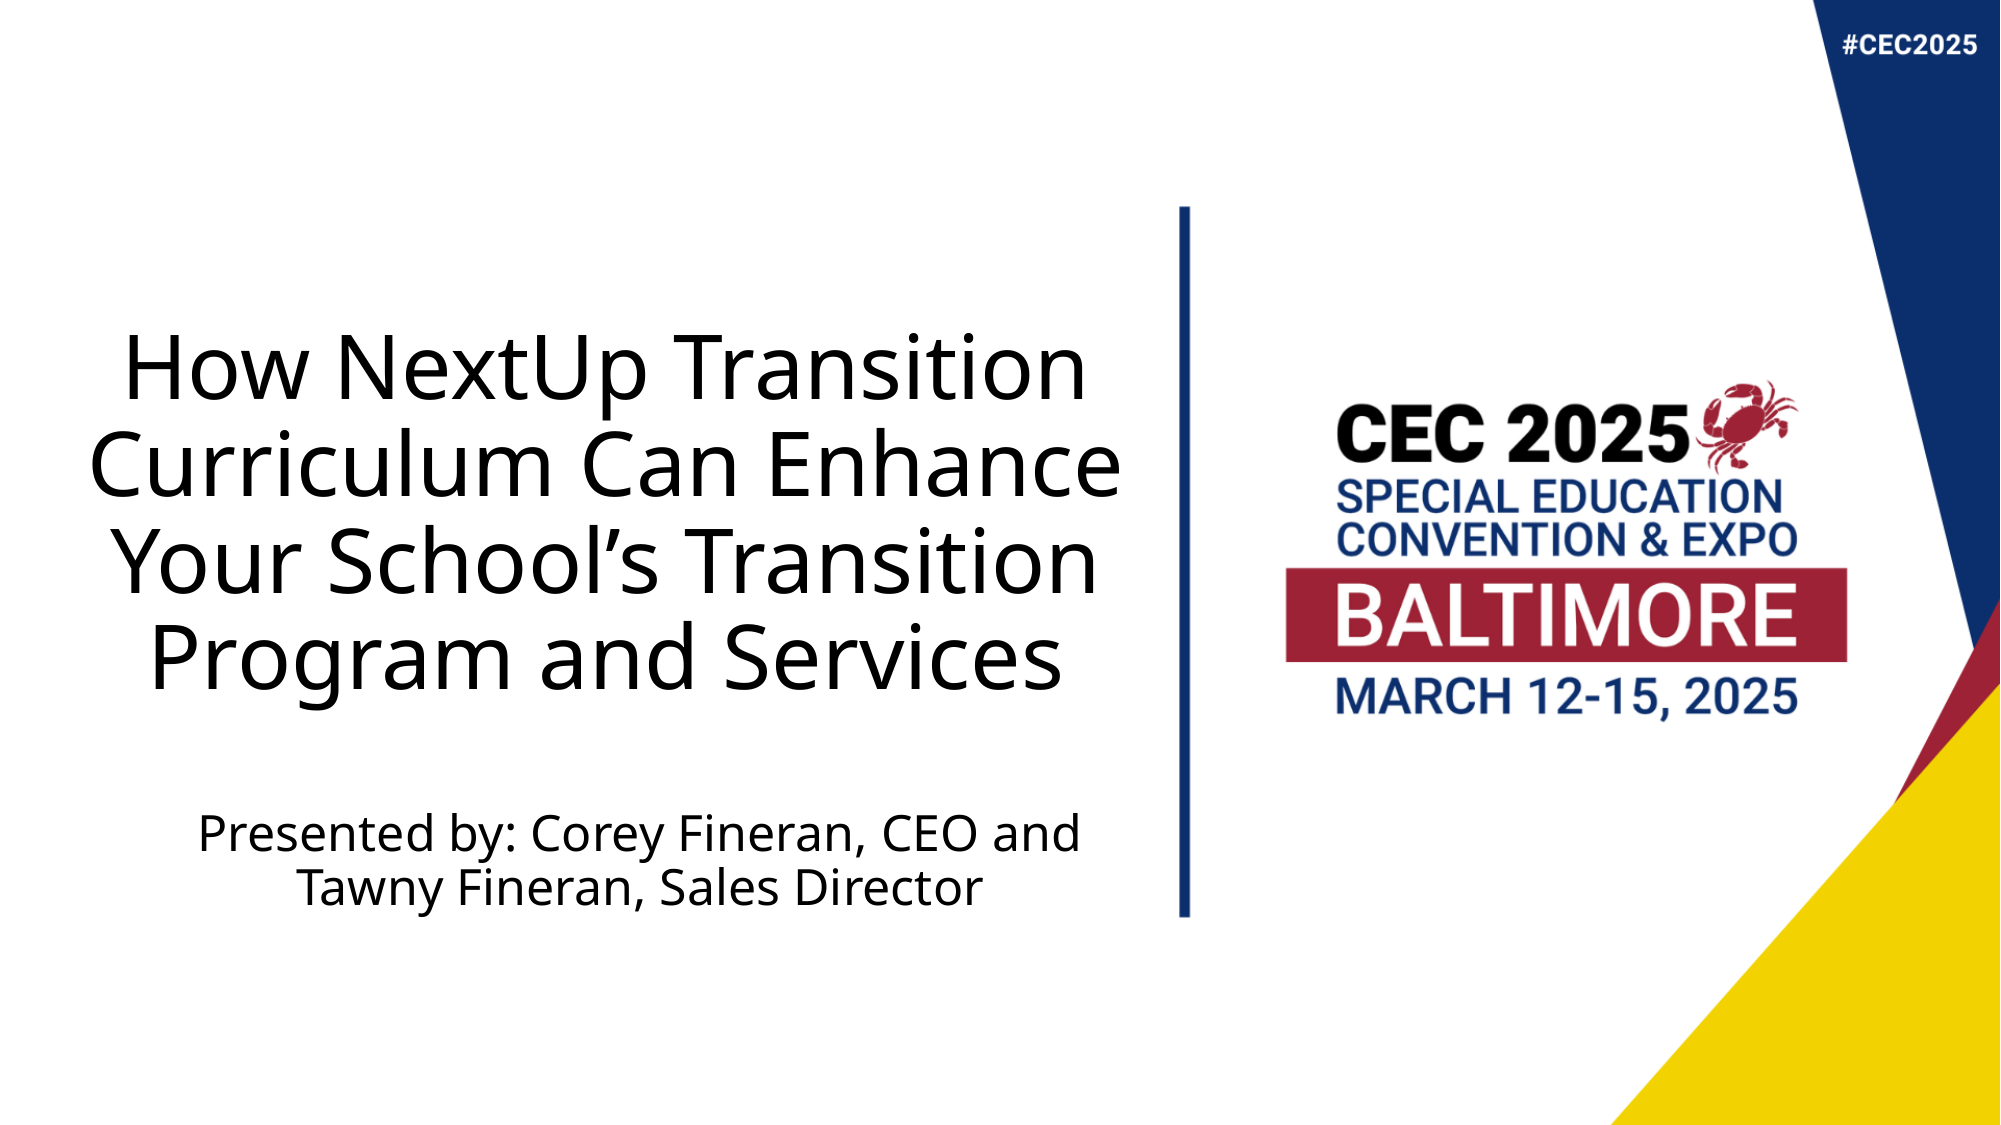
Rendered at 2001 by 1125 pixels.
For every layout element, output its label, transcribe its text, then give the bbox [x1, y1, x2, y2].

picture [0, 0, 2000, 1125]
title How NextUp Transition Curriculum Can Enhance Your School’s Transition Program and Services [64, 233, 1148, 717]
subtitle Presented by: Corey Fineran, CEO and Tawny Fineran, Sales Director [132, 800, 1148, 995]
